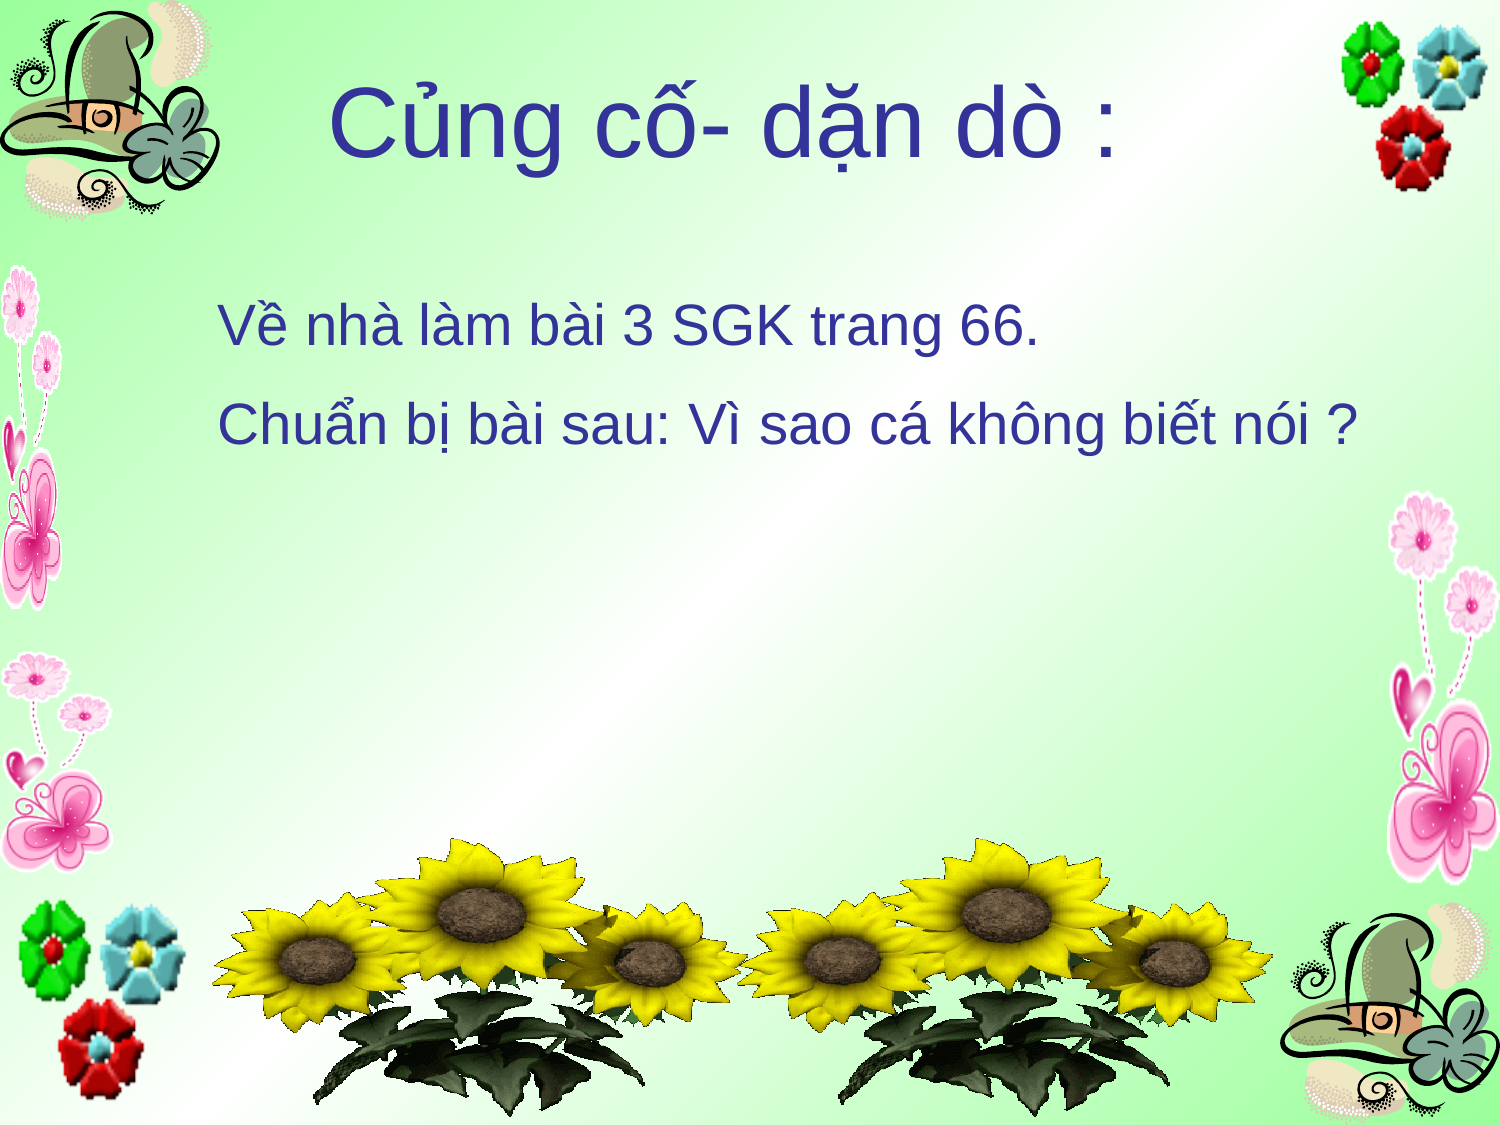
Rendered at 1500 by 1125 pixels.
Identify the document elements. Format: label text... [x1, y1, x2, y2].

text_box Về nhà làm bài 3 SGK trang 66. Chuẩn bị bài sau: Vì sao cá không biết nói ? [217, 287, 1362, 457]
picture [0, 262, 62, 613]
text_box [124, 449, 1338, 600]
picture [0, 649, 1500, 1125]
text_box Củng cố- dặn dò : [312, 50, 1263, 185]
picture [1324, 0, 1500, 213]
picture [0, 0, 220, 223]
picture [1387, 487, 1500, 888]
